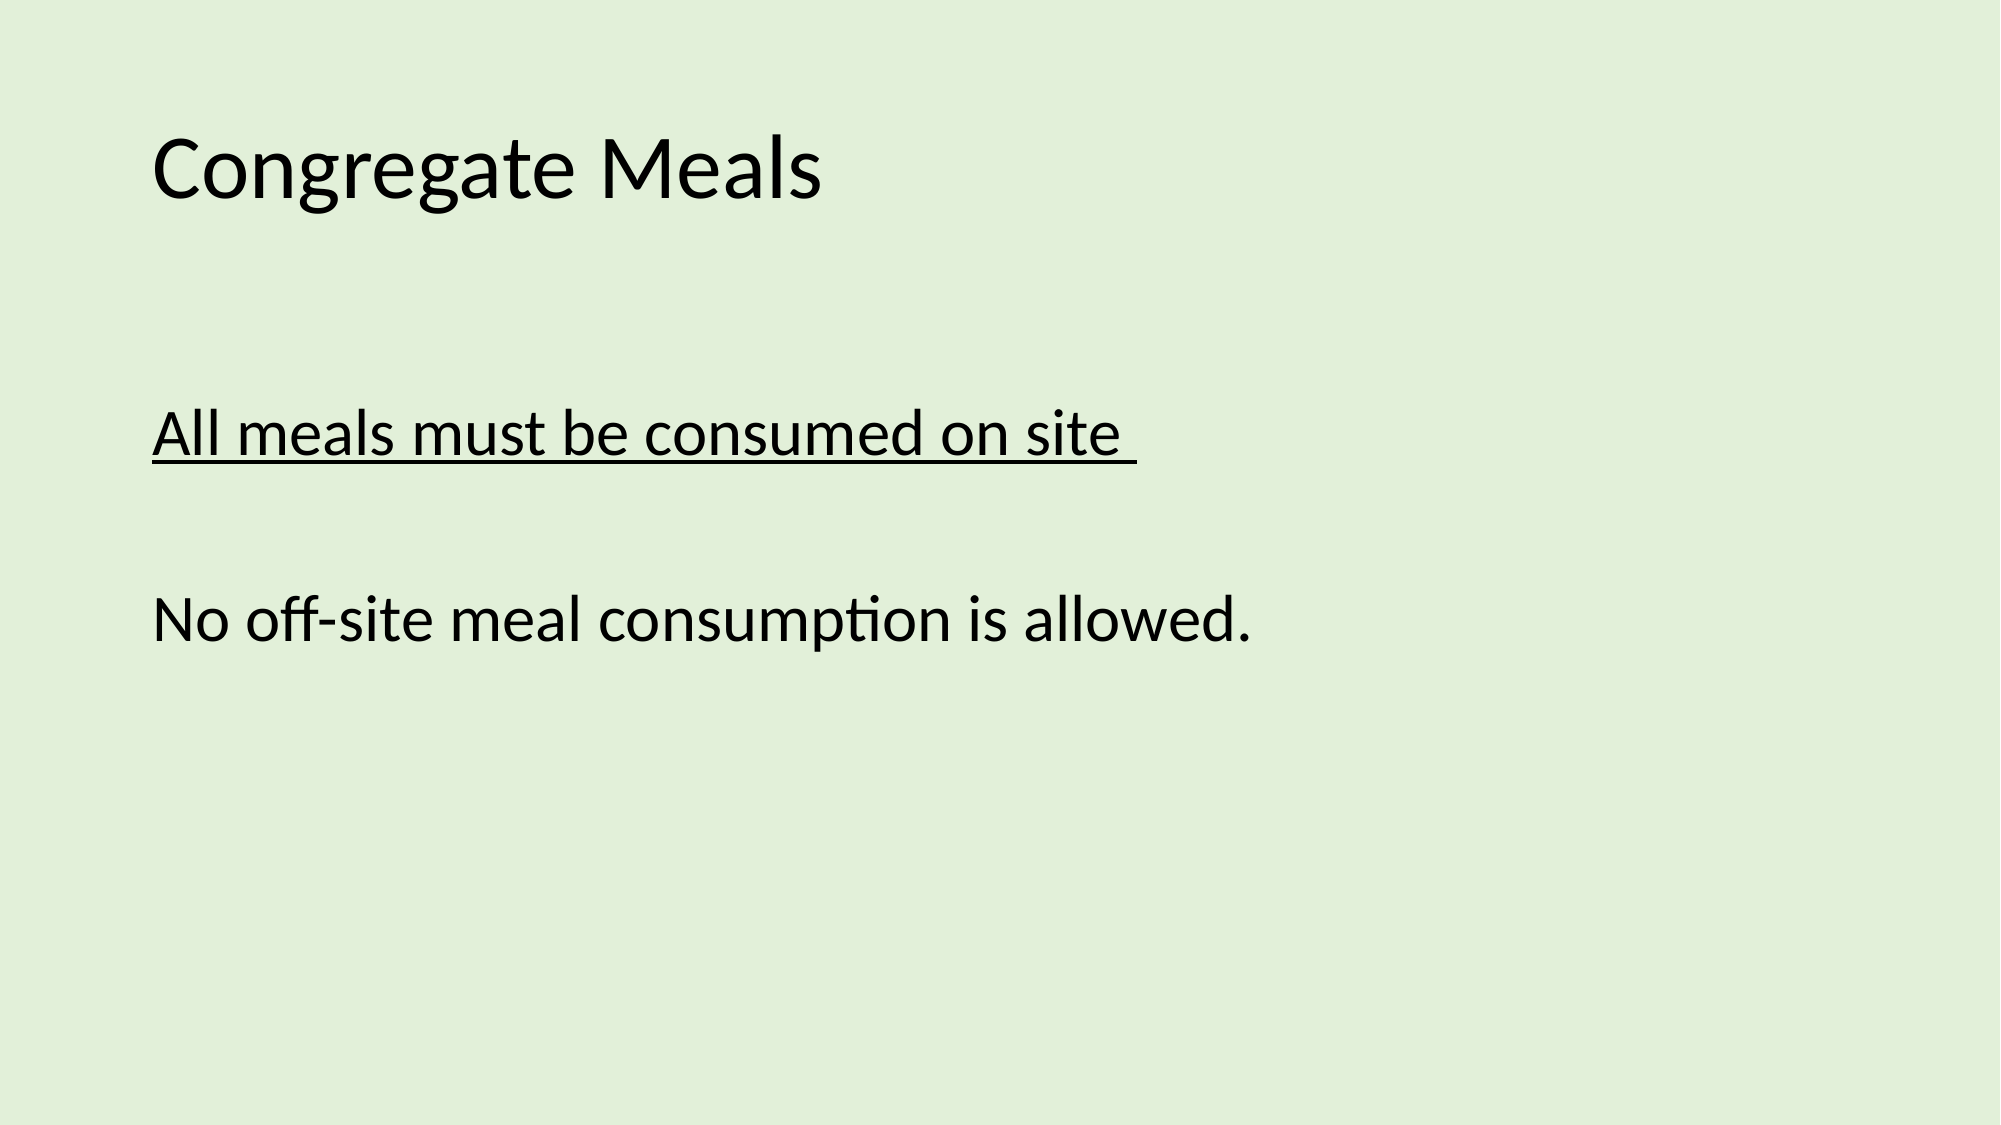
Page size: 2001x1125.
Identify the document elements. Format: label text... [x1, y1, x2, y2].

title Congregate Meals [137, 59, 1863, 278]
list All meals must be consumed on site No off-site meal consumption is allowed. [137, 299, 1863, 1044]
